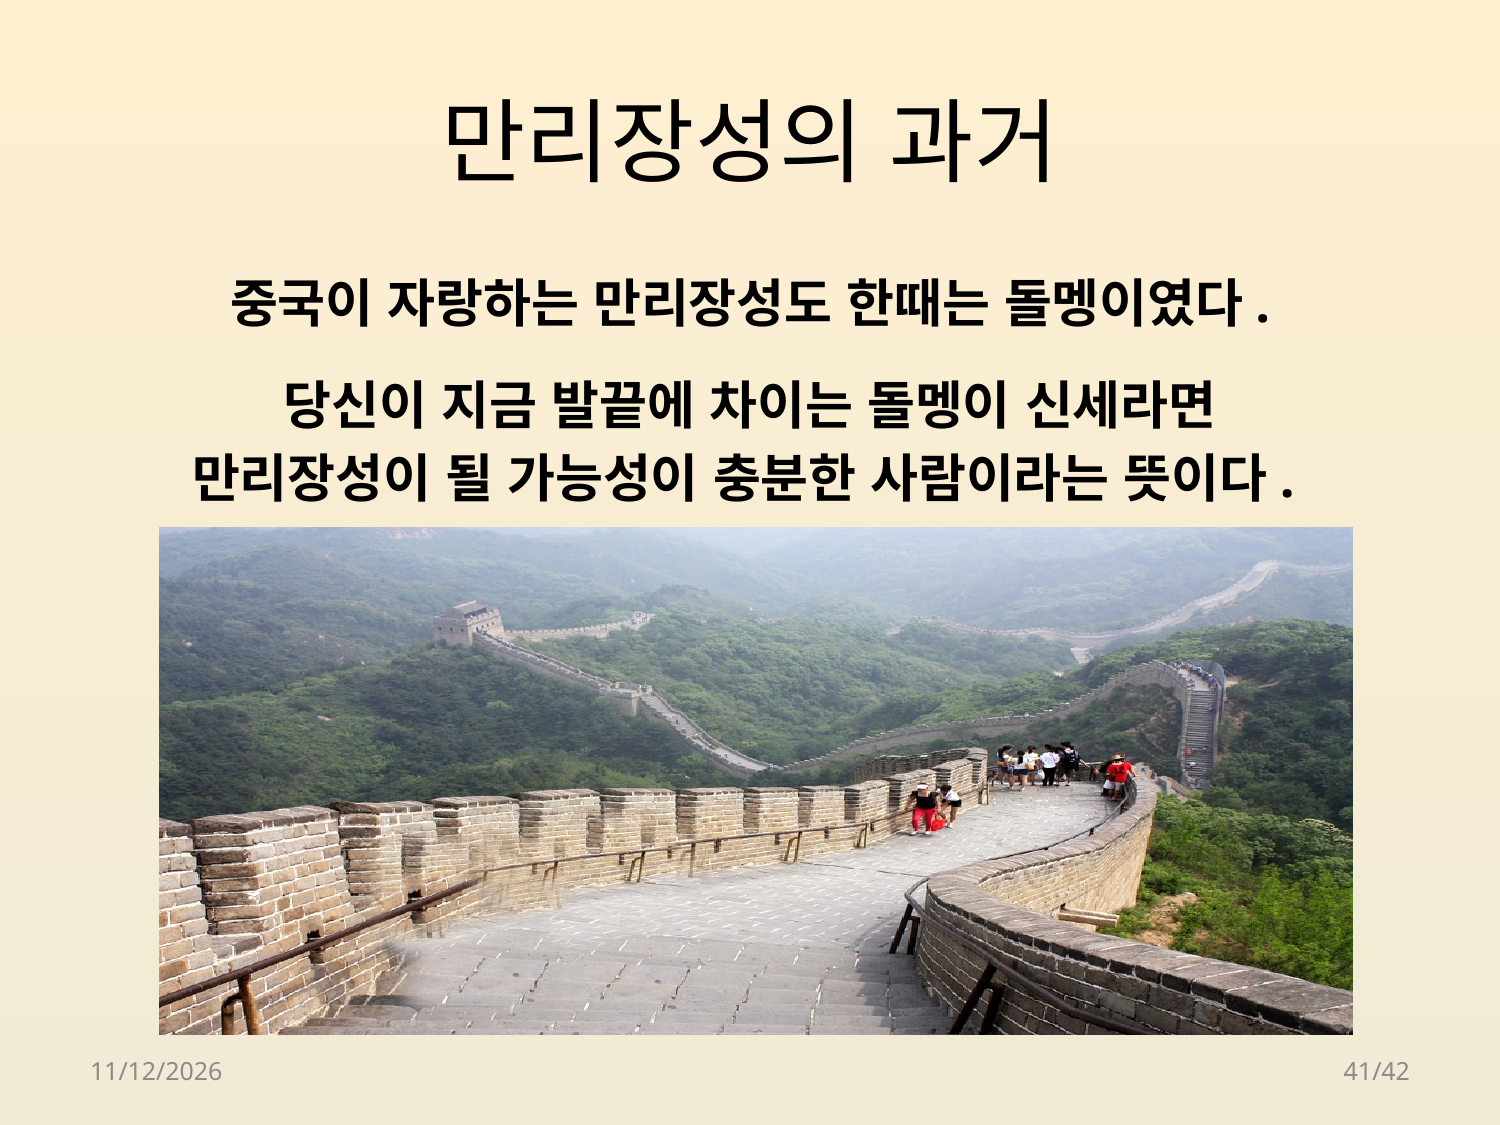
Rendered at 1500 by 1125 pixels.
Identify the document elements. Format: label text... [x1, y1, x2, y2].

title 만리장성의 과거 [75, 45, 1425, 233]
picture [159, 526, 1353, 1036]
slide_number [75, 1042, 425, 1103]
slide_number 41/42 [1074, 1042, 1425, 1103]
list 중국이 자랑하는 만리장성도 한때는 돌멩이였다. 당신이 지금 발끝에 차이는 돌멩이 신세라면 만리장성이 될 가능성이 충분한 사람이라는 뜻이다. [75, 262, 1425, 1005]
